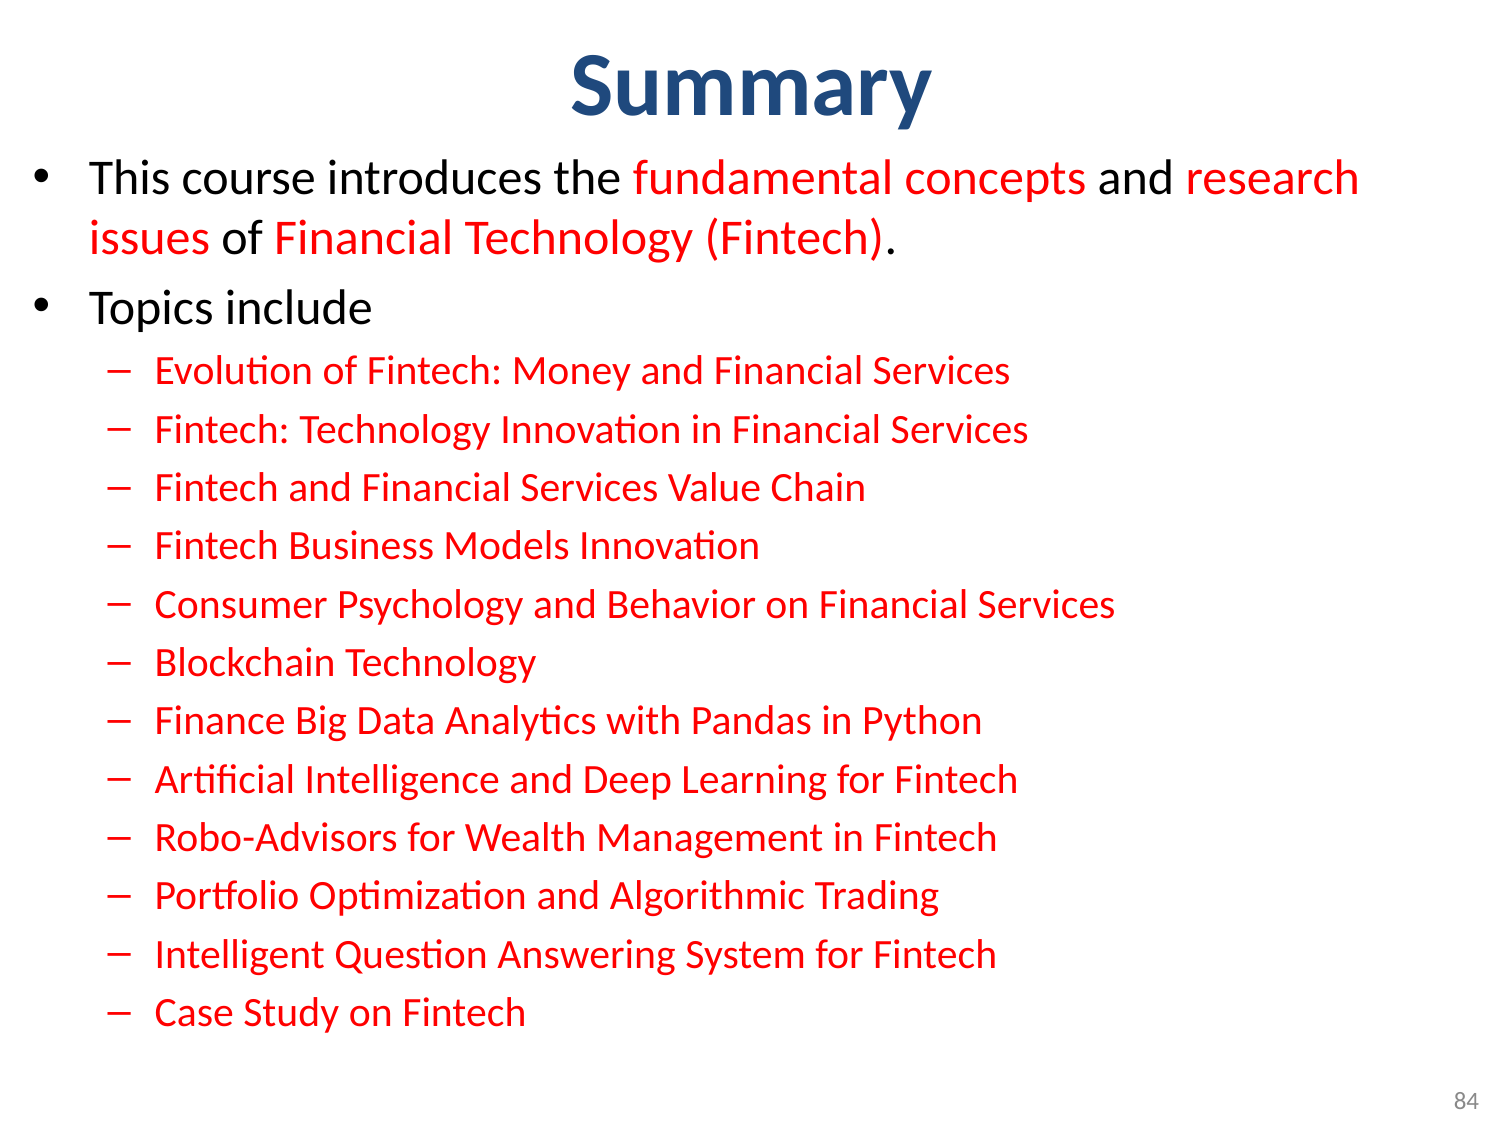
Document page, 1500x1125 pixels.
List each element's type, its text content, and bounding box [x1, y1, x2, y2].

title Summary [76, 9, 1427, 137]
slide_number 84 [1144, 1069, 1495, 1125]
list This course introduces the fundamental concepts and research issues of Financial Technology (Fintech). Topics include Evolution of Fintech: Money and Financial Services Fintech: Technology Innovation in Financial Services Fintech and Financial Services Value Chain Fintech Business Models Innovation Consumer Psychology and Behavior on Financial Services Blockchain Technology Finance Big Data Analytics with Pandas in Python Artificial Intelligence and Deep Learning for Fintech Robo-Advisors for Wealth Management in Fintech Portfolio Optimization and Algorithmic Trading Intelligent Question Answering System for Fintech Case Study on Fintech [17, 137, 1483, 1094]
